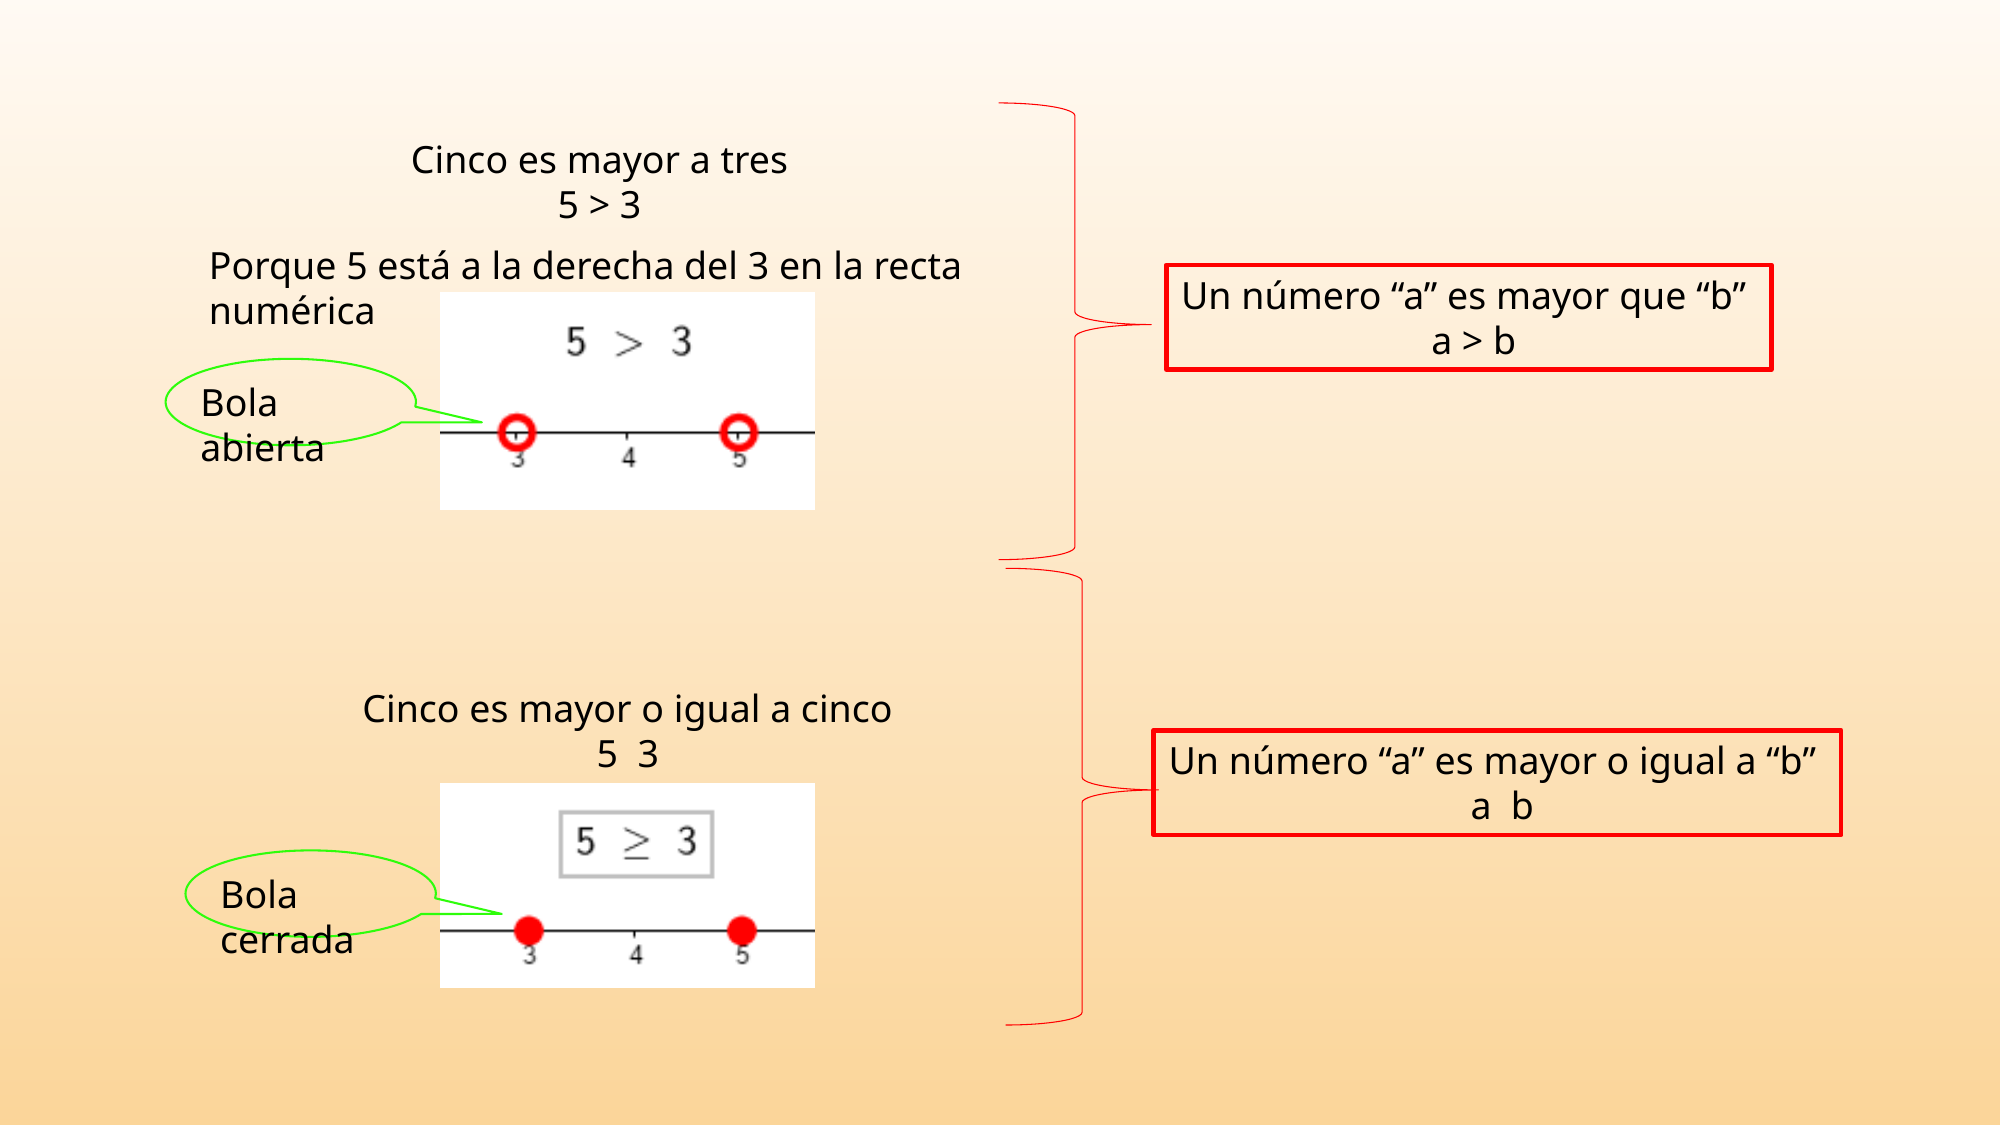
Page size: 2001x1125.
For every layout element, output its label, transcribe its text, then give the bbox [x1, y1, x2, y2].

text_box Un número “a” es mayor que “b” a > b [1166, 264, 1772, 370]
text_box Bola cerrada [205, 863, 436, 969]
text_box [184, 869, 205, 918]
picture [440, 783, 815, 988]
text_box [998, 102, 1152, 561]
text_box Bola abierta [185, 371, 416, 477]
picture [440, 292, 815, 510]
text_box [1005, 567, 1159, 1026]
text_box [219, 849, 403, 863]
text_box [164, 377, 185, 427]
text_box [416, 396, 440, 424]
text_box Porque 5 está a la derecha del 3 en la recta numérica [194, 234, 998, 340]
text_box [436, 888, 440, 916]
text_box Cinco es mayor a tres 5 > 3 [396, 128, 804, 234]
text_box [200, 357, 382, 371]
